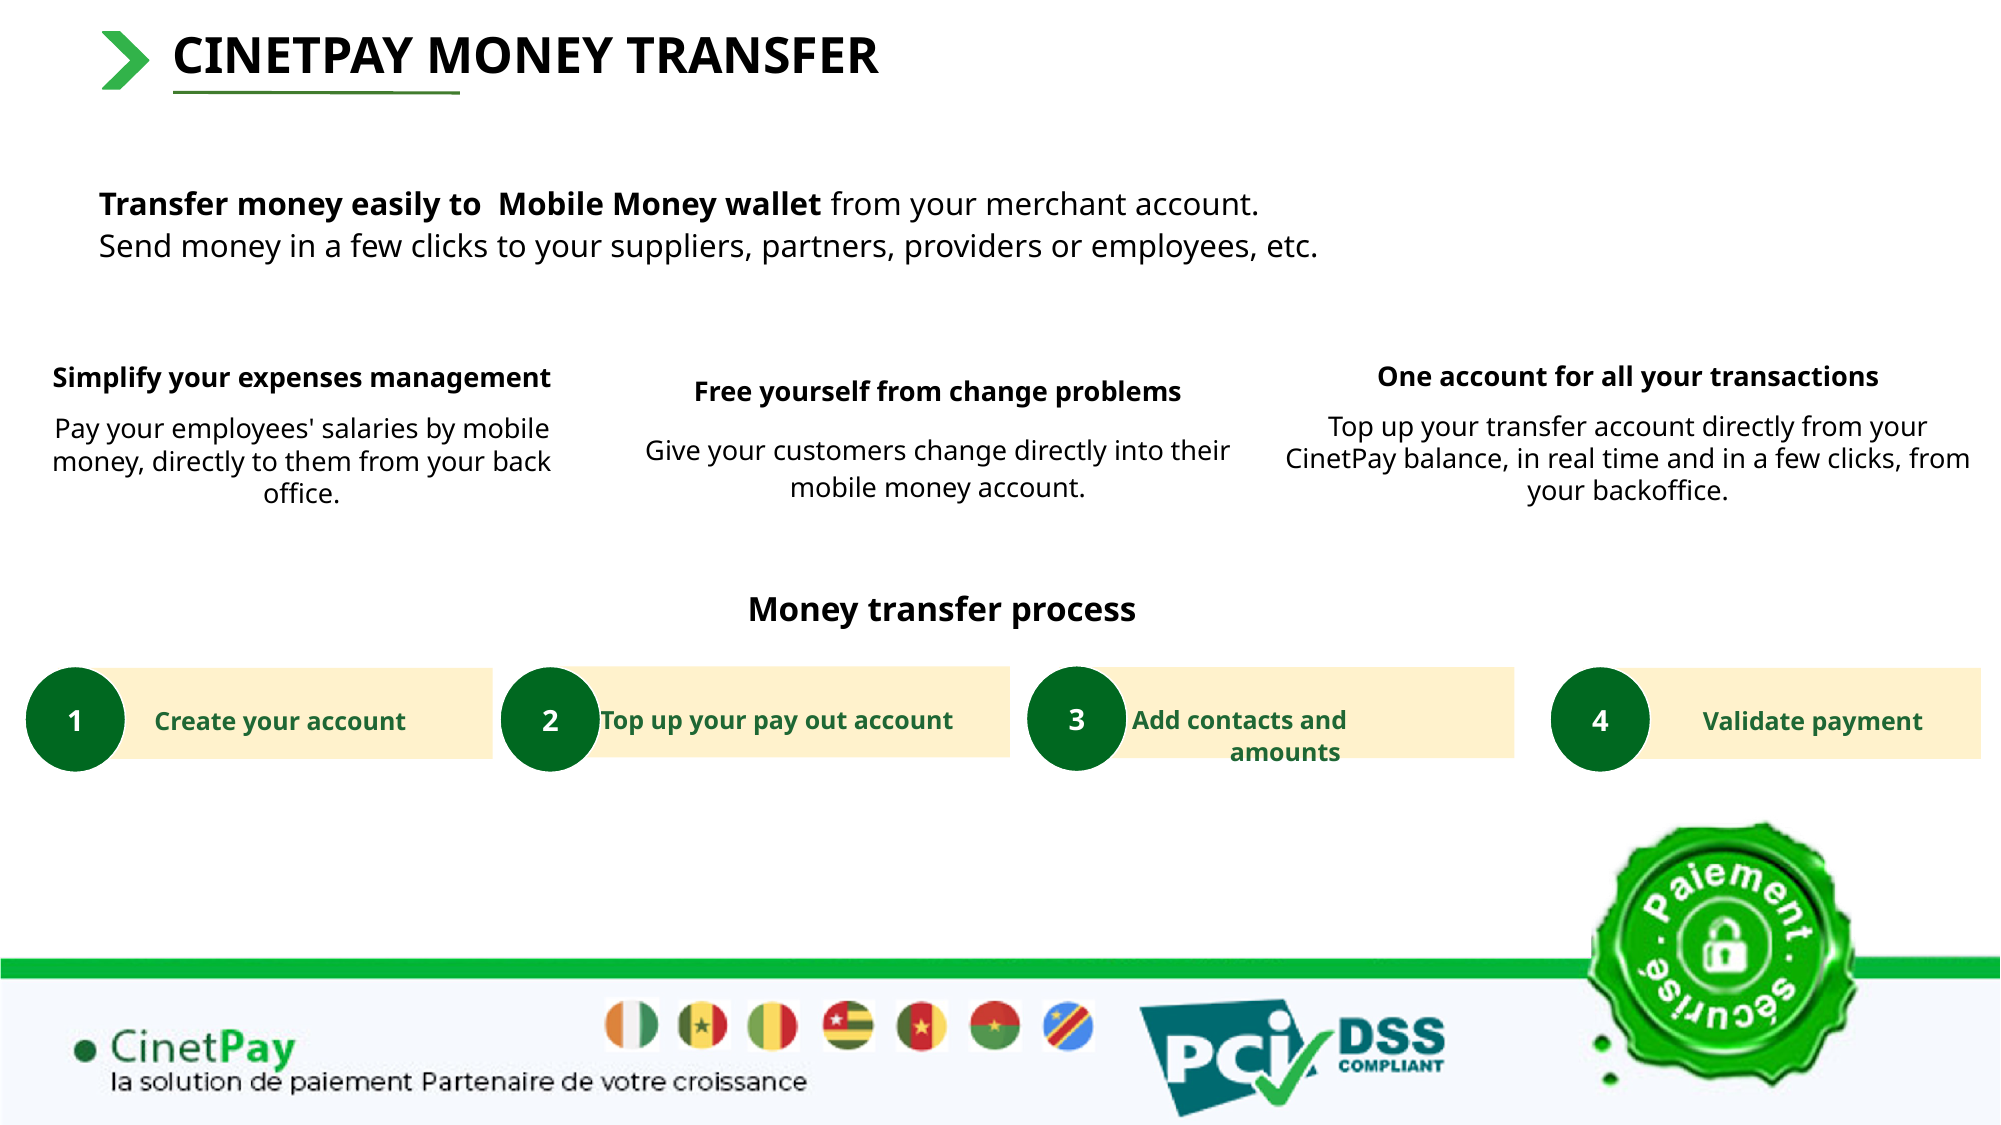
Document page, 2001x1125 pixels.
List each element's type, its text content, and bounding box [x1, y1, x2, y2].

picture [0, 815, 2000, 1125]
text_box Validate payment [1702, 703, 1926, 736]
text_box [128, 667, 493, 759]
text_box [1549, 666, 1651, 773]
text_box Top up your pay out account [606, 702, 967, 735]
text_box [102, 31, 149, 89]
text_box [1026, 665, 1128, 772]
text_box Create your account [152, 703, 451, 736]
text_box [499, 666, 601, 773]
text_box [603, 666, 1010, 758]
text_box [1654, 667, 1981, 759]
title CINETPAY MONEY TRANSFER [170, 21, 928, 212]
text_box [1130, 667, 1515, 759]
text_box Money transfer process [745, 586, 1505, 629]
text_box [24, 666, 126, 773]
text_box Transfer money easily to Mobile Money wallet from your merchant account. Send money in a few clicks to your suppliers, partners, providers or employees, etc. [96, 177, 1603, 306]
text_box Add contacts and amounts [1132, 701, 1472, 767]
text_box Simplify your expenses management Pay your employees' salaries by mobile money, directly to them from your back office. [30, 359, 572, 562]
text_box Free yourself from change problems Give your customers change directly into their mobile money account. [630, 366, 1244, 563]
text_box One account for all your transactions Top up your transfer account directly from your CinetPay balance, in real time and in a few clicks, from your backoffice. [1283, 341, 1972, 607]
